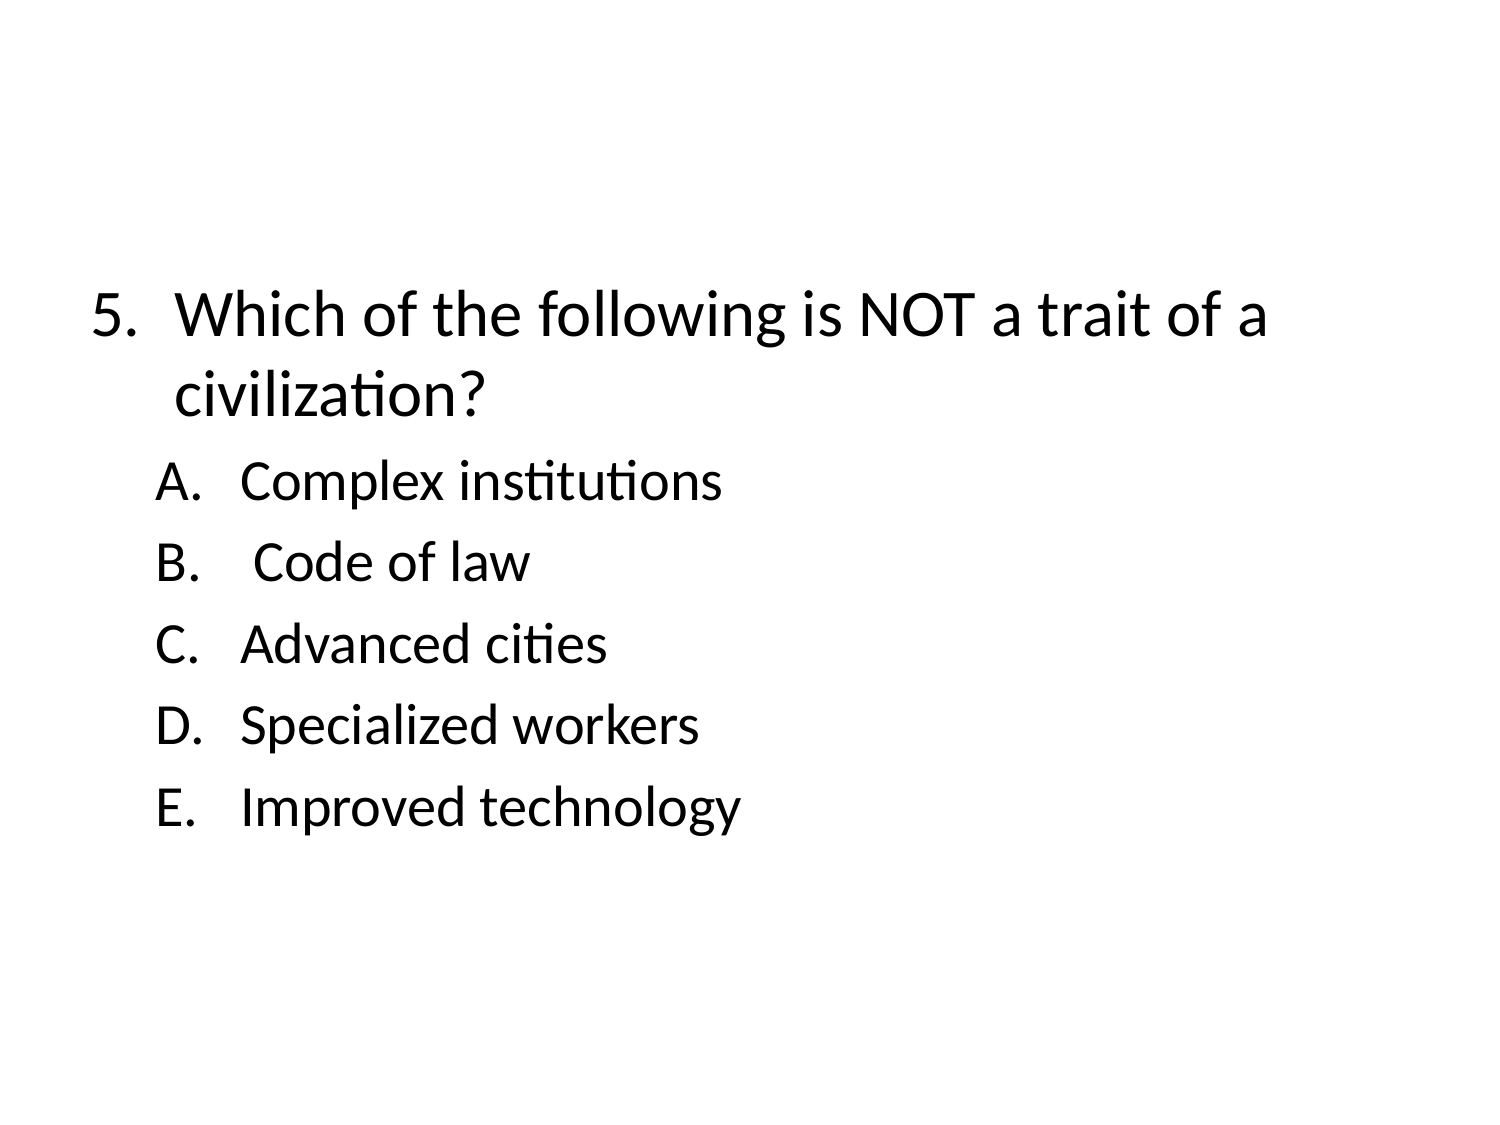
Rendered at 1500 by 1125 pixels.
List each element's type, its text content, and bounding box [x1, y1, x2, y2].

list Which of the following is NOT a trait of a civilization? Complex institutions Code of law Advanced cities Specialized workers Improved technology [75, 262, 1425, 1005]
